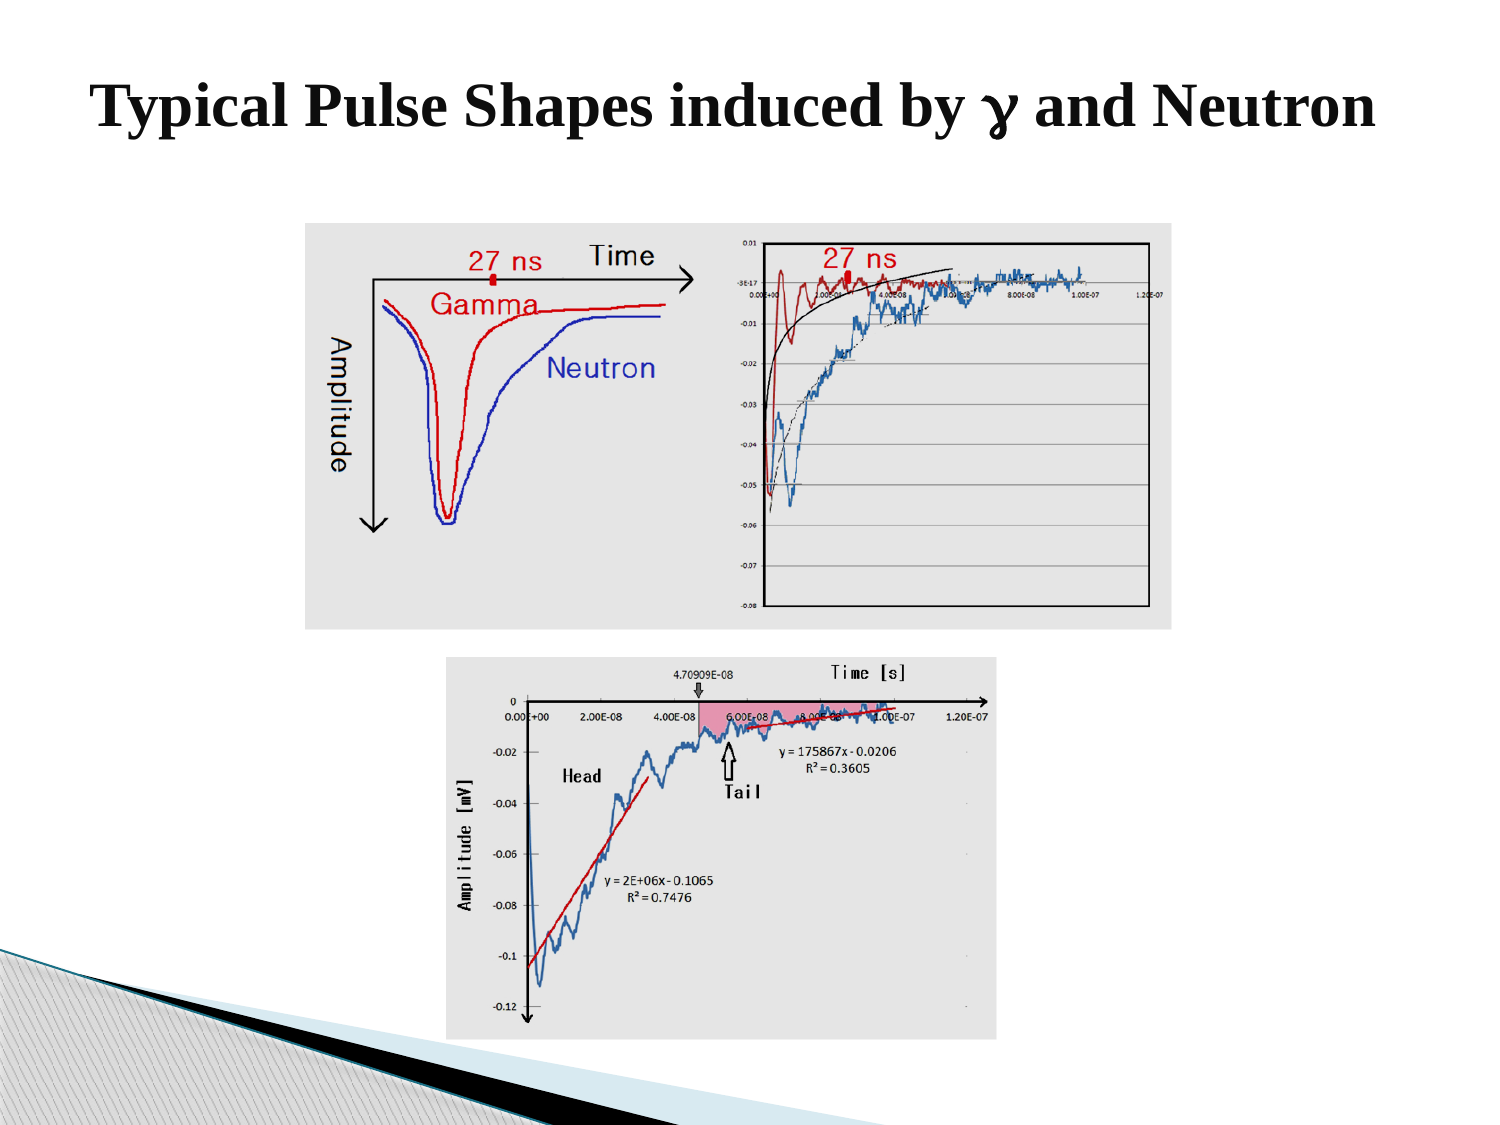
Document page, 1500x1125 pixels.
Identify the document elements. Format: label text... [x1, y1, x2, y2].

picture [445, 656, 997, 1040]
picture [304, 222, 1172, 630]
title Typical Pulse Shapes induced by  and Neutron [75, 45, 1425, 233]
